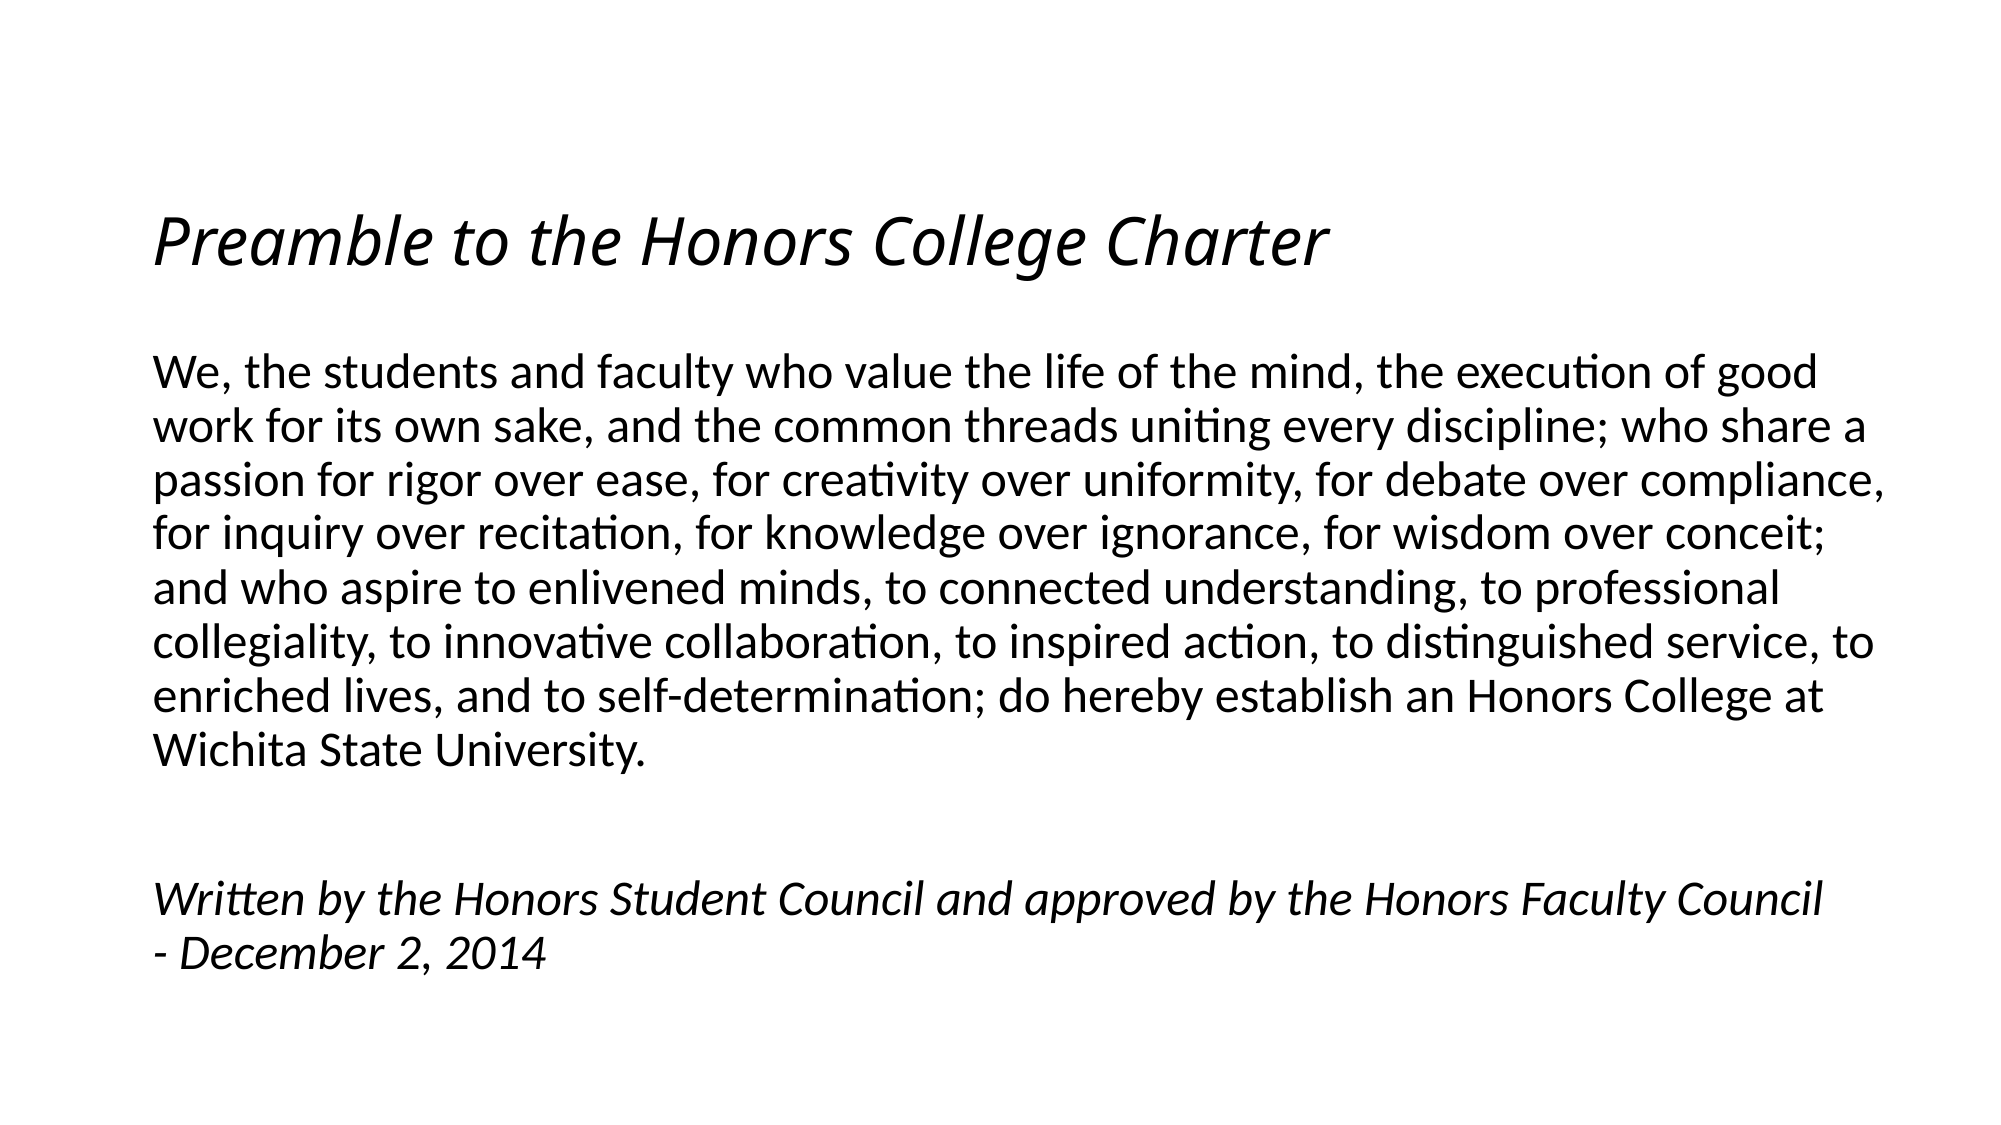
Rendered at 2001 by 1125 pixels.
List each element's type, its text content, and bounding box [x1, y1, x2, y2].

list We, the students and faculty who value the life of the mind, the execution of good work for its own sake, and the common threads uniting every discipline; who share a passion for rigor over ease, for creativity over uniformity, for debate over compliance, for inquiry over recitation, for knowledge over ignorance, for wisdom over conceit; and who aspire to enlivened minds, to connected understanding, to professional collegiality, to innovative collaboration, to inspired action, to distinguished service, to enriched lives, and to self-determination; do hereby establish an Honors College at Wichita State University. Written by the Honors Student Council and approved by the Honors Faculty Council - December 2, 2014 [137, 337, 1919, 1028]
title Preamble to the Honors College Charter [137, 75, 1439, 288]
